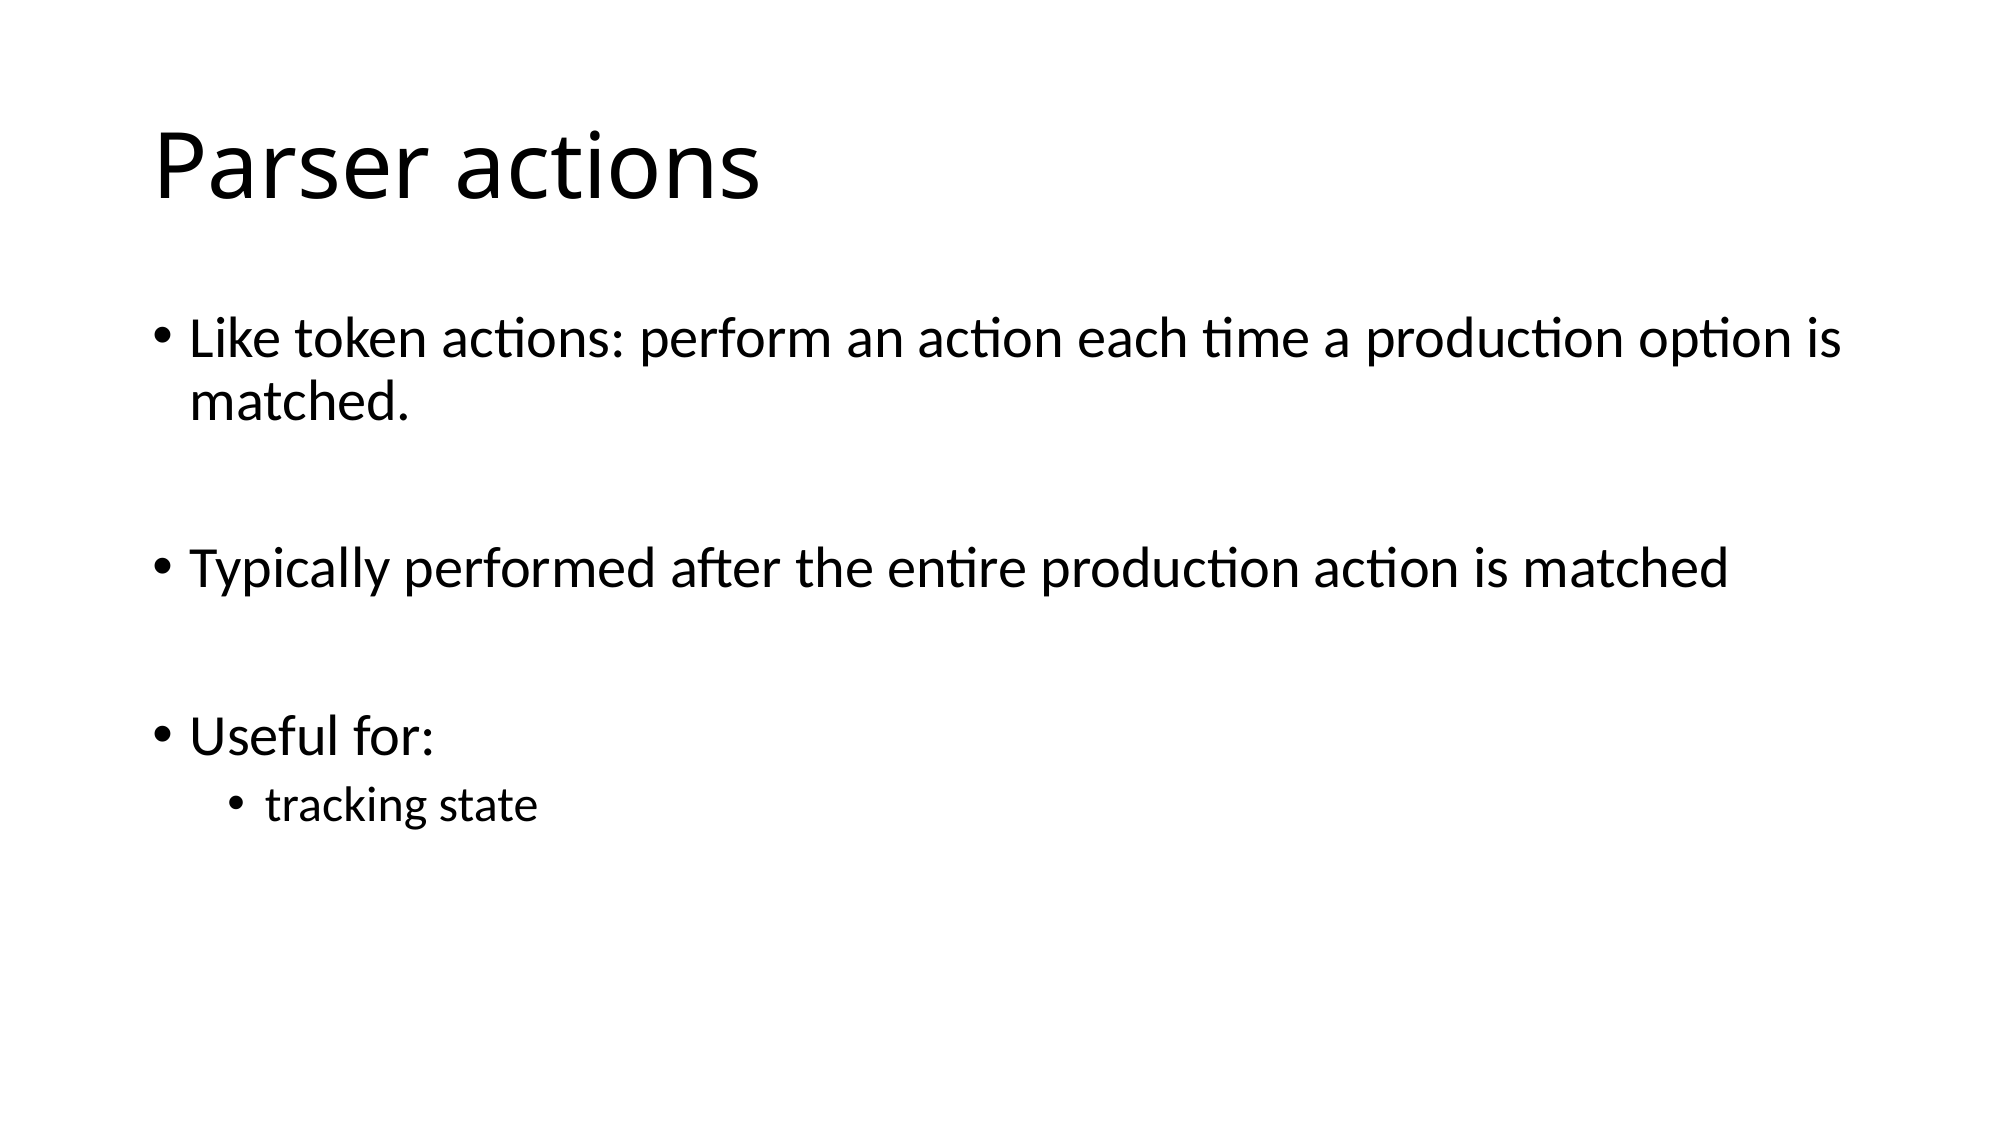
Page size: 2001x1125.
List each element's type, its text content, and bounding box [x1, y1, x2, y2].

list Like token actions: perform an action each time a production option is matched. Typically performed after the entire production action is matched Useful for: tracking state [137, 299, 1863, 1014]
title Parser actions [137, 59, 1863, 278]
